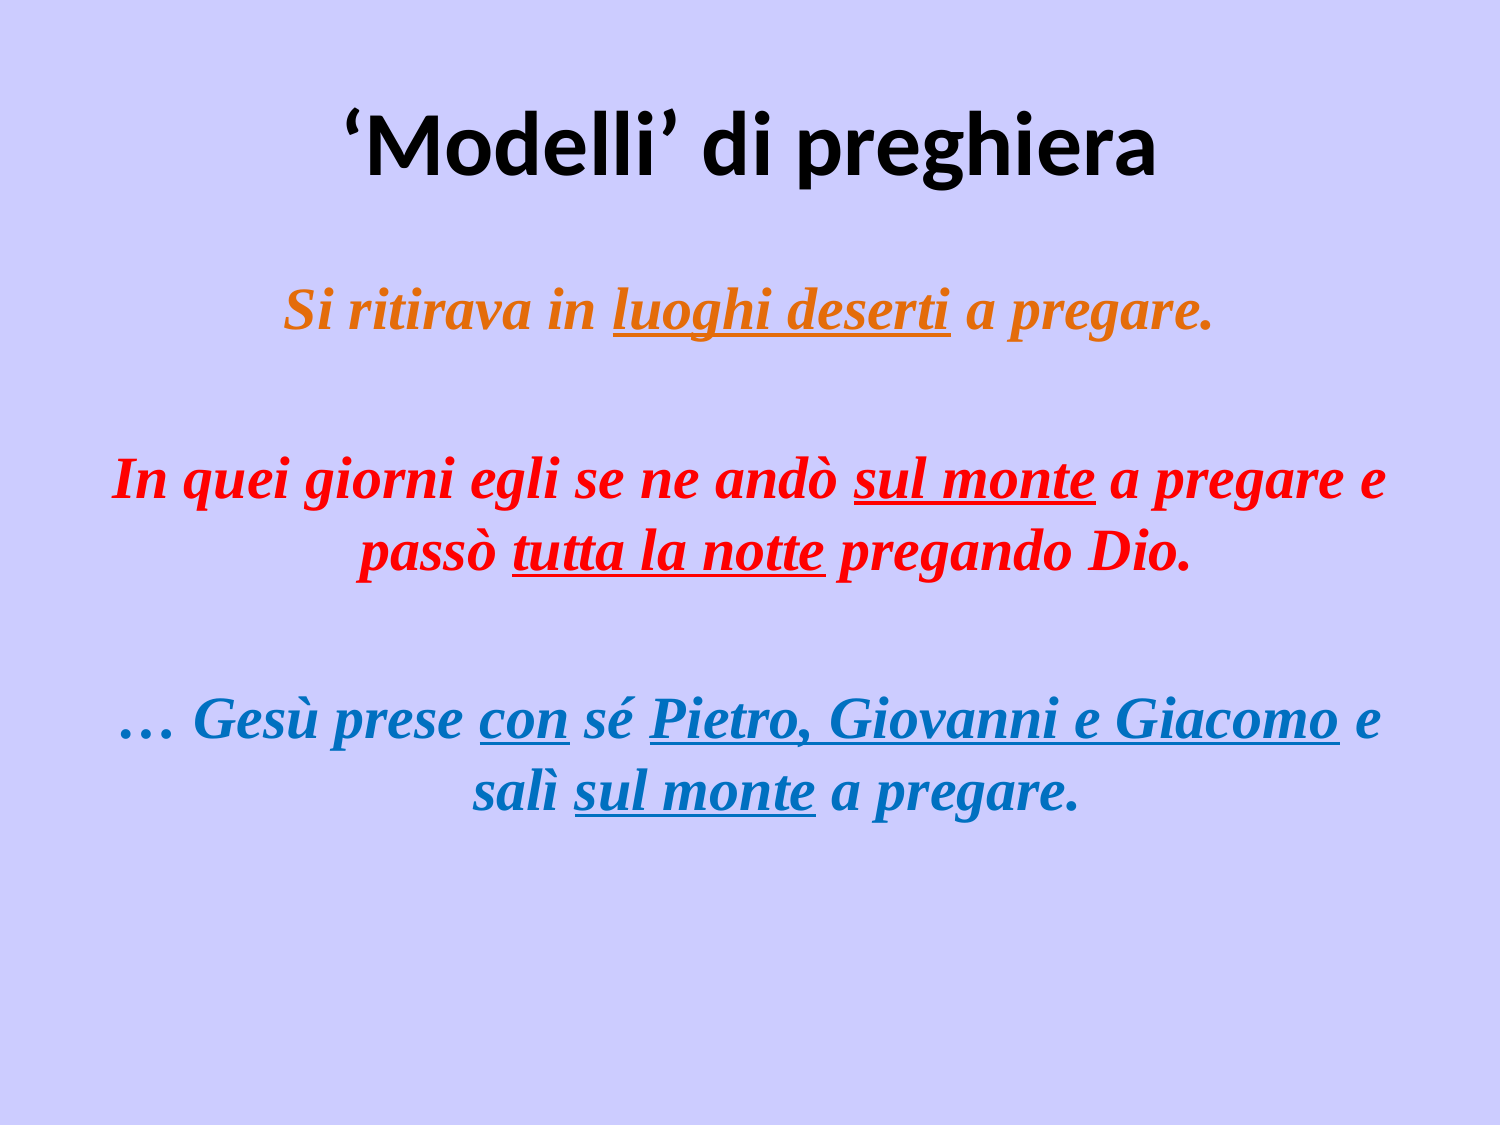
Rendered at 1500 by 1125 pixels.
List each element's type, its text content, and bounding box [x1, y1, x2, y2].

list Si ritirava in luoghi deserti a pregare. In quei giorni egli se ne andò sul monte a pregare e passò tutta la notte pregando Dio. … Gesù prese con sé Pietro, Giovanni e Giacomo e salì sul monte a pregare. [75, 262, 1425, 1005]
title ‘Modelli’ di preghiera [75, 45, 1425, 233]
